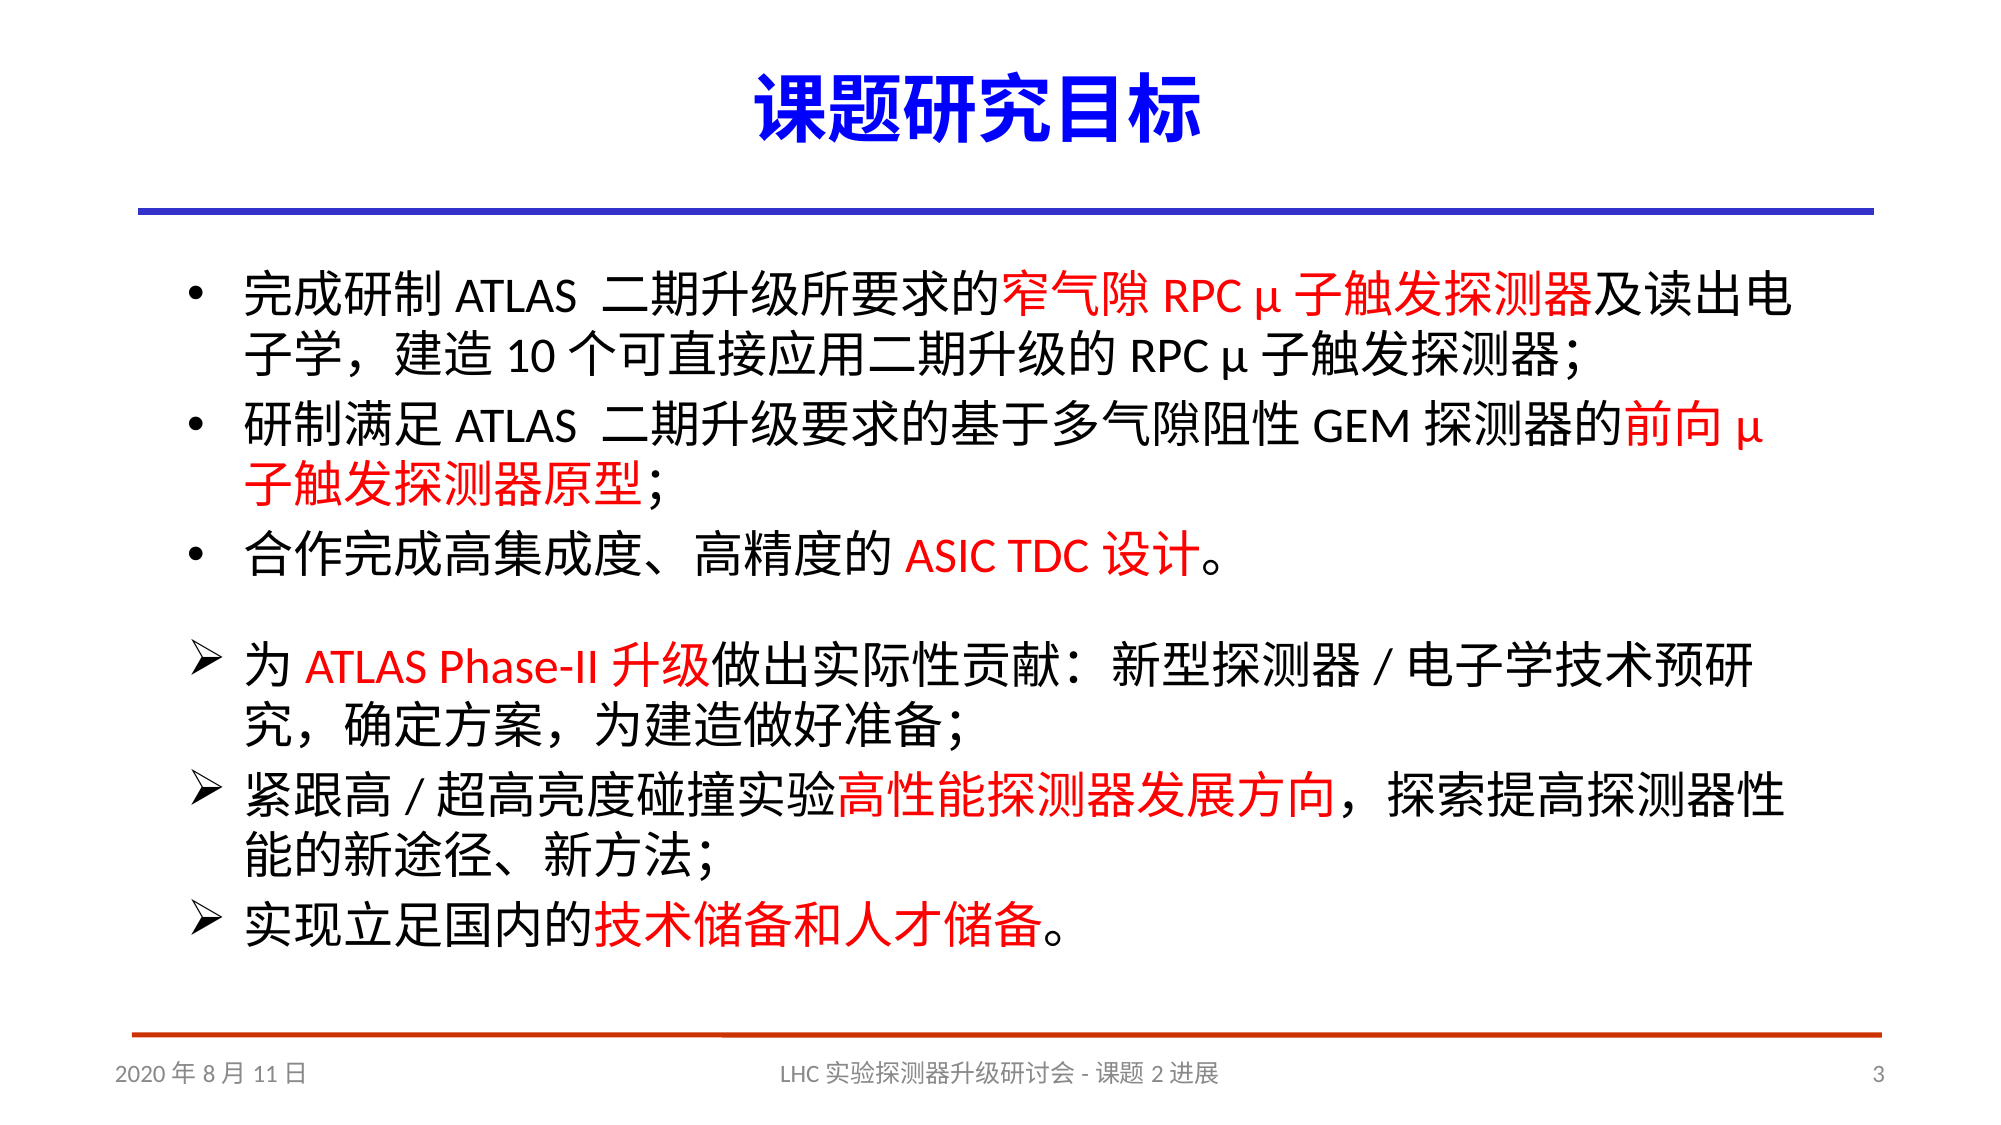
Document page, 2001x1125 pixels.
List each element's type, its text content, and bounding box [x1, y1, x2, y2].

list 完成研制ATLAS 二期升级所要求的窄气隙RPC μ子触发探测器及读出电子学，建造10个可直接应用二期升级的RPC μ子触发探测器； 研制满足ATLAS 二期升级要求的基于多气隙阻性GEM探测器的前向μ子触发探测器原型； 合作完成高集成度、高精度的ASIC TDC设计。 为ATLAS Phase-II升级做出实际性贡献：新型探测器/电子学技术预研究，确定方案，为建造做好准备； 紧跟高/超高亮度碰撞实验高性能探测器发展方向，探索提高探测器性能的新途径、新方法； 实现立足国内的技术储备和人才储备。 [171, 255, 1829, 1024]
title 课题研究目标 [149, 42, 1806, 171]
footer LHC实验探测器升级研讨会-课题2进展 [683, 1042, 1317, 1103]
slide_number 3 [1433, 1042, 1900, 1103]
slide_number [99, 1042, 567, 1103]
